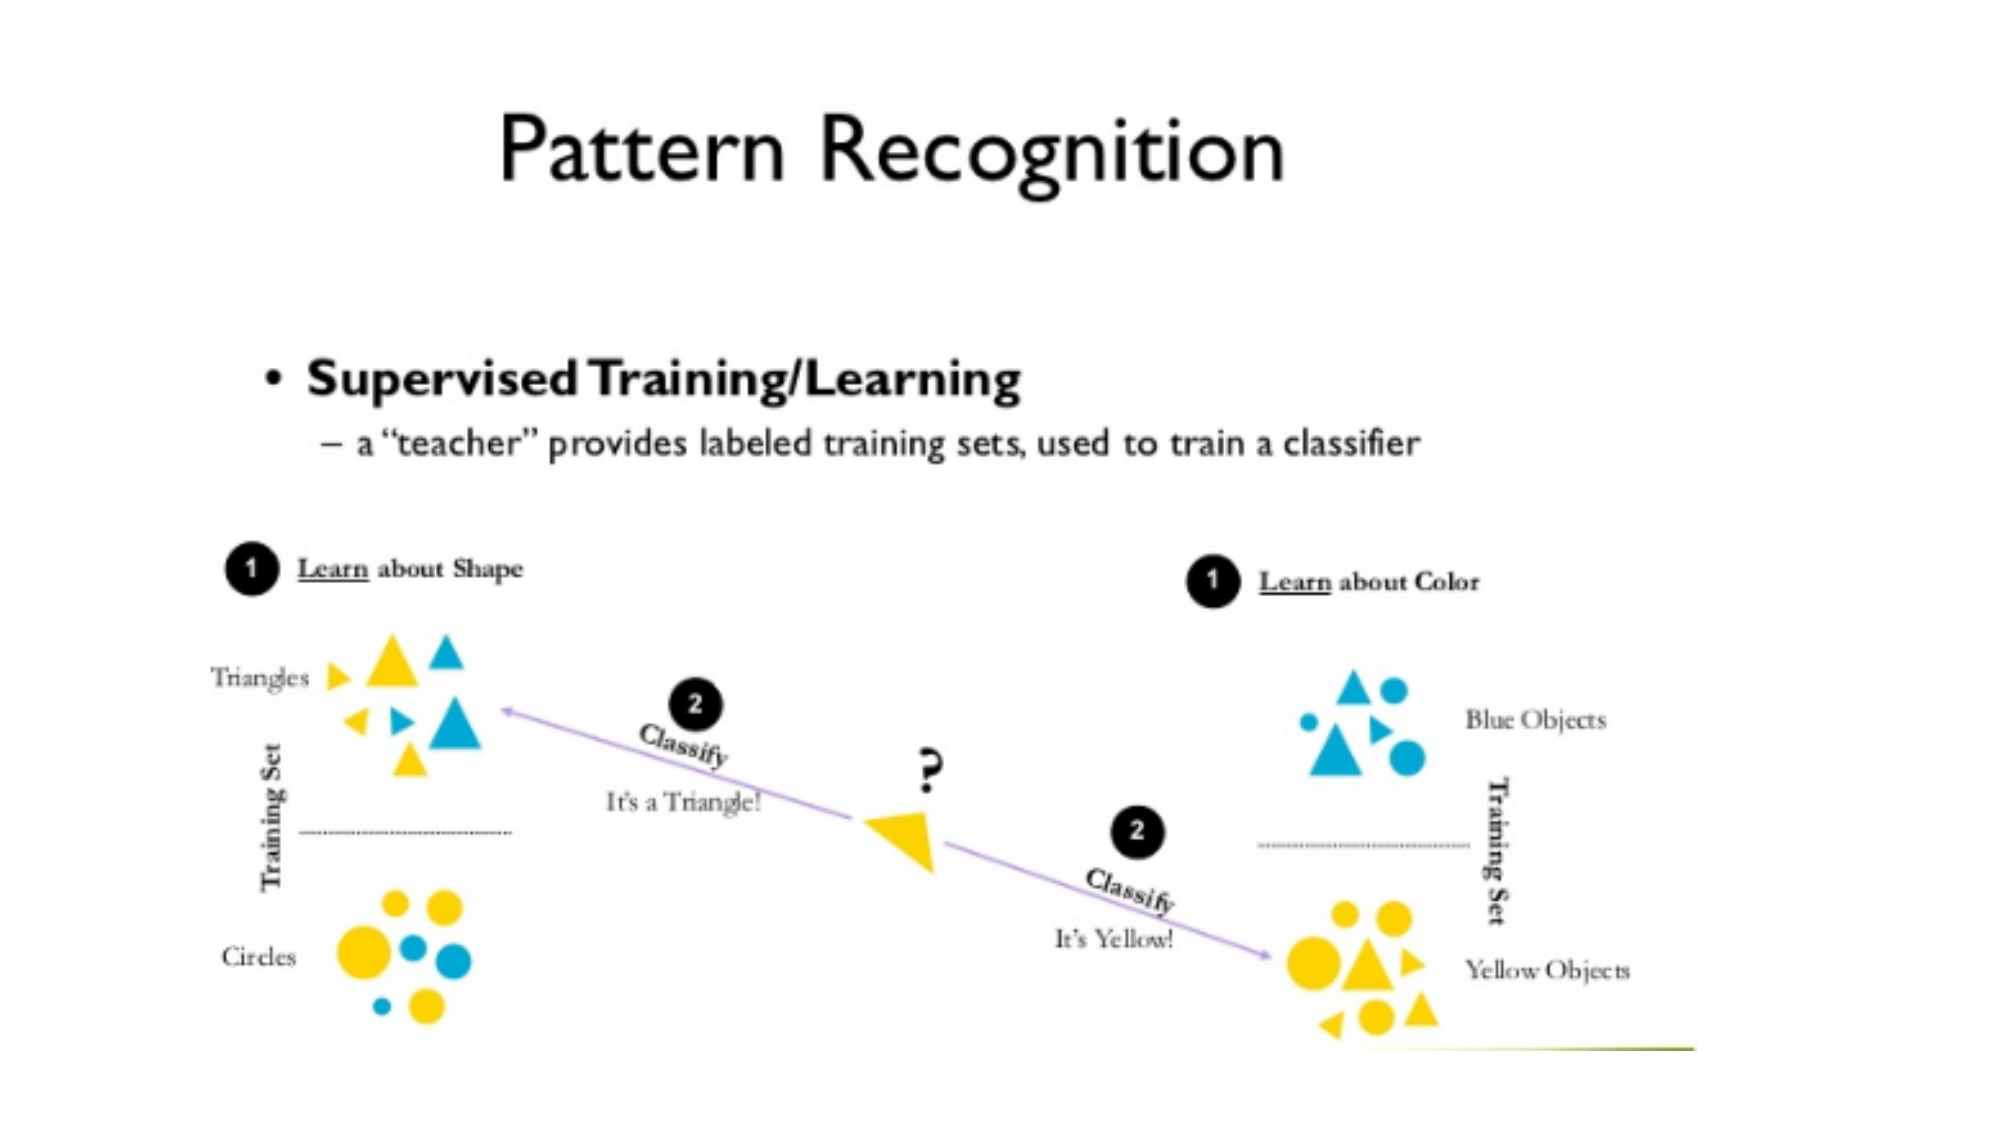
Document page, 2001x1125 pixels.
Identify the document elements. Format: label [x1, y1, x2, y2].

picture [137, 43, 1697, 1051]
